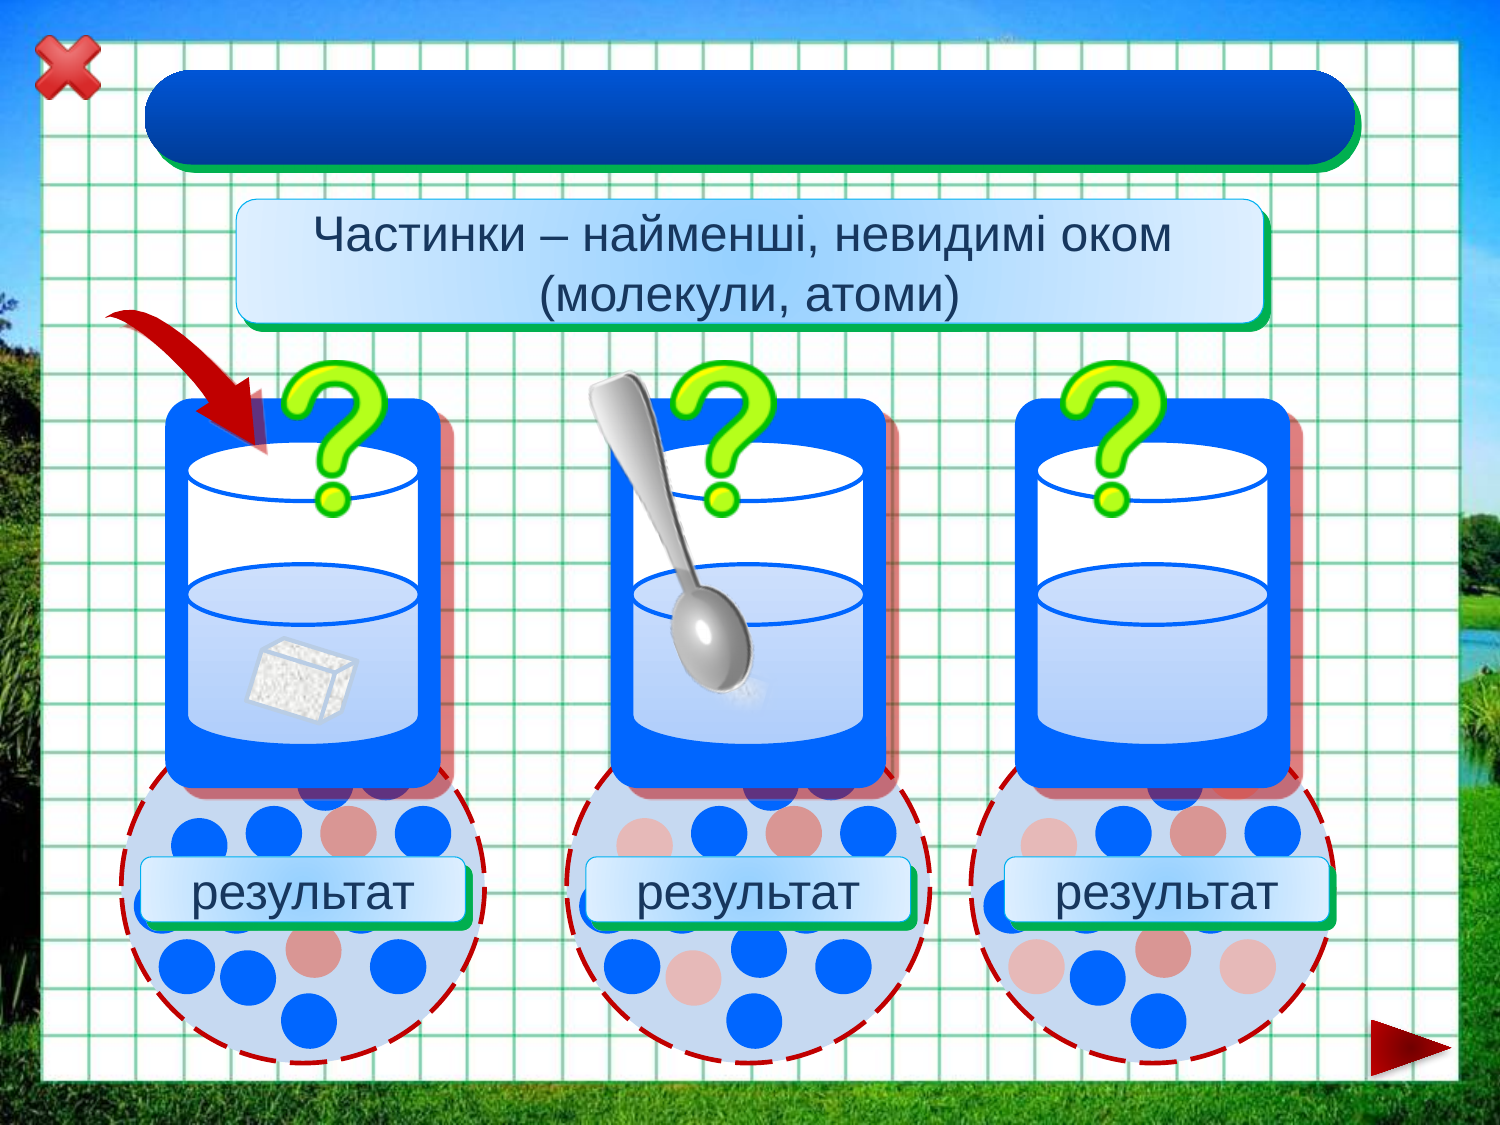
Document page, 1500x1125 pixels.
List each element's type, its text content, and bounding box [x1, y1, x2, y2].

text_box Частинки – найменші, невидимі оком (молекули, атоми) [236, 199, 1264, 324]
text_box [144, 70, 1356, 165]
picture [0, 0, 1500, 1125]
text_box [121, 708, 485, 1064]
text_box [610, 398, 887, 789]
text_box [105, 309, 251, 396]
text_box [164, 398, 441, 789]
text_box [566, 708, 931, 1064]
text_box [970, 708, 1335, 1064]
text_box [1368, 1017, 1454, 1079]
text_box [1014, 398, 1291, 789]
